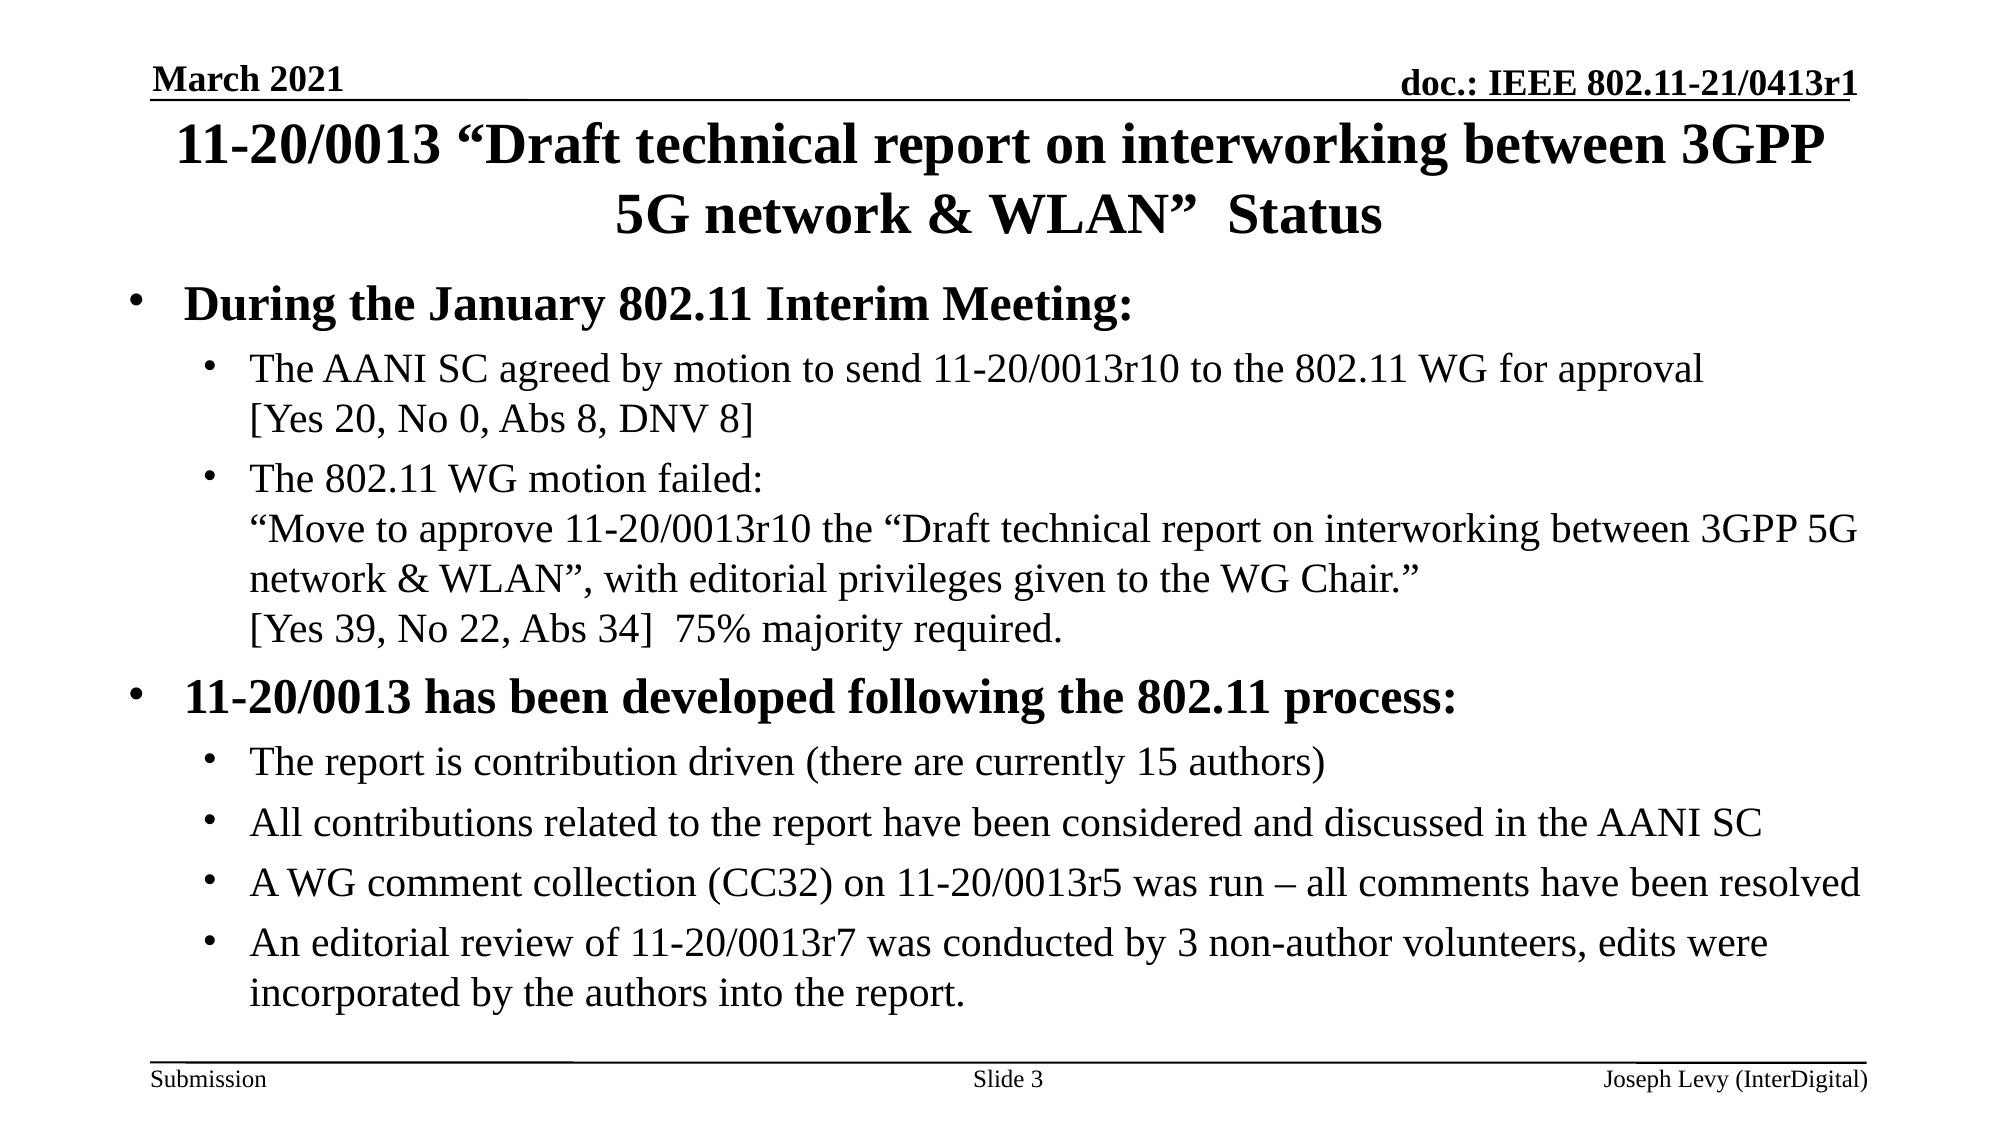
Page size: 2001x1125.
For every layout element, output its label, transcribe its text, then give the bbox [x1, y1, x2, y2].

slide_number Slide 3 [950, 1061, 1067, 1123]
footer Joseph Levy (InterDigital) [1171, 1061, 1869, 1093]
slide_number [152, 54, 563, 100]
title 11-20/0013 “Draft technical report on interworking between 3GPP 5G network & WLAN” Status [149, 112, 1850, 238]
list During the January 802.11 Interim Meeting: The AANI SC agreed by motion to send 11-20/0013r10 to the 802.11 WG for approval [Yes 20, No 0, Abs 8, DNV 8] The 802.11 WG motion failed: “Move to approve 11-20/0013r10 the “Draft technical report on interworking between 3GPP 5G network & WLAN”, with editorial privileges given to the WG Chair.” [Yes 39, No 22, Abs 34] 75% majority required. 11-20/0013 has been developed following the 802.11 process: The report is contribution driven (there are currently 15 authors) All contributions related to the report have been considered and discussed in the AANI SC A WG comment collection (CC32) on 11-20/0013r5 was run – all comments have been resolved An editorial review of 11-20/0013r7 was conducted by 3 non-author volunteers, edits were incorporated by the authors into the report. [112, 262, 1888, 1063]
